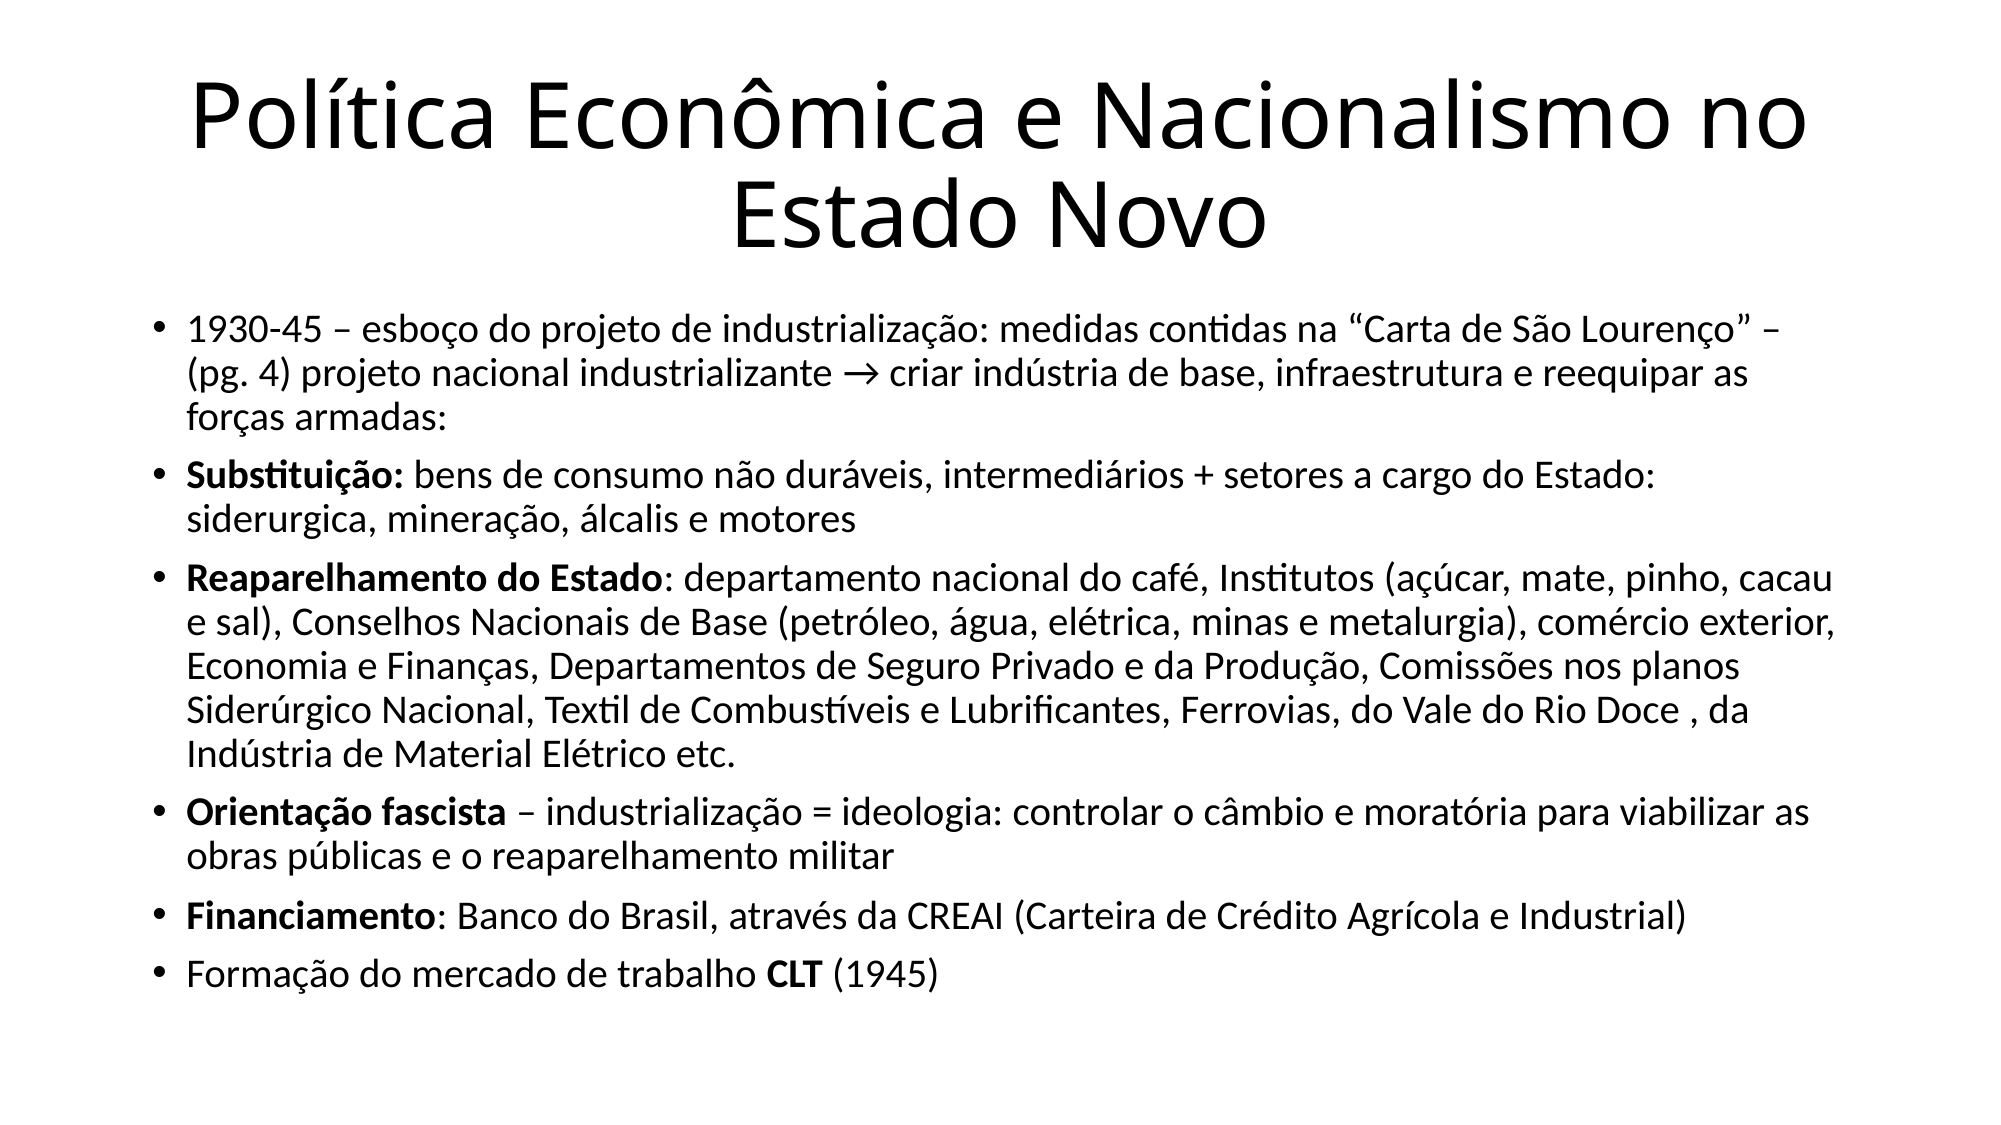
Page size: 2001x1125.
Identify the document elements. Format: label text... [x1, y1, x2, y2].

title Política Econômica e Nacionalismo no Estado Novo [137, 59, 1863, 278]
list 1930-45 – esboço do projeto de industrialização: medidas contidas na “Carta de São Lourenço” – (pg. 4) projeto nacional industrializante → criar indústria de base, infraestrutura e reequipar as forças armadas: Substituição: bens de consumo não duráveis, intermediários + setores a cargo do Estado: siderurgica, mineração, álcalis e motores Reaparelhamento do Estado: departamento nacional do café, Institutos (açúcar, mate, pinho, cacau e sal), Conselhos Nacionais de Base (petróleo, água, elétrica, minas e metalurgia), comércio exterior, Economia e Finanças, Departamentos de Seguro Privado e da Produção, Comissões nos planos Siderúrgico Nacional, Textil de Combustíveis e Lubrificantes, Ferrovias, do Vale do Rio Doce , da Indústria de Material Elétrico etc. Orientação fascista – industrialização = ideologia: controlar o câmbio e moratória para viabilizar as obras públicas e o reaparelhamento militar Financiamento: Banco do Brasil, através da CREAI (Carteira de Crédito Agrícola e Industrial) Formação do mercado de trabalho CLT (1945) [137, 299, 1863, 1014]
